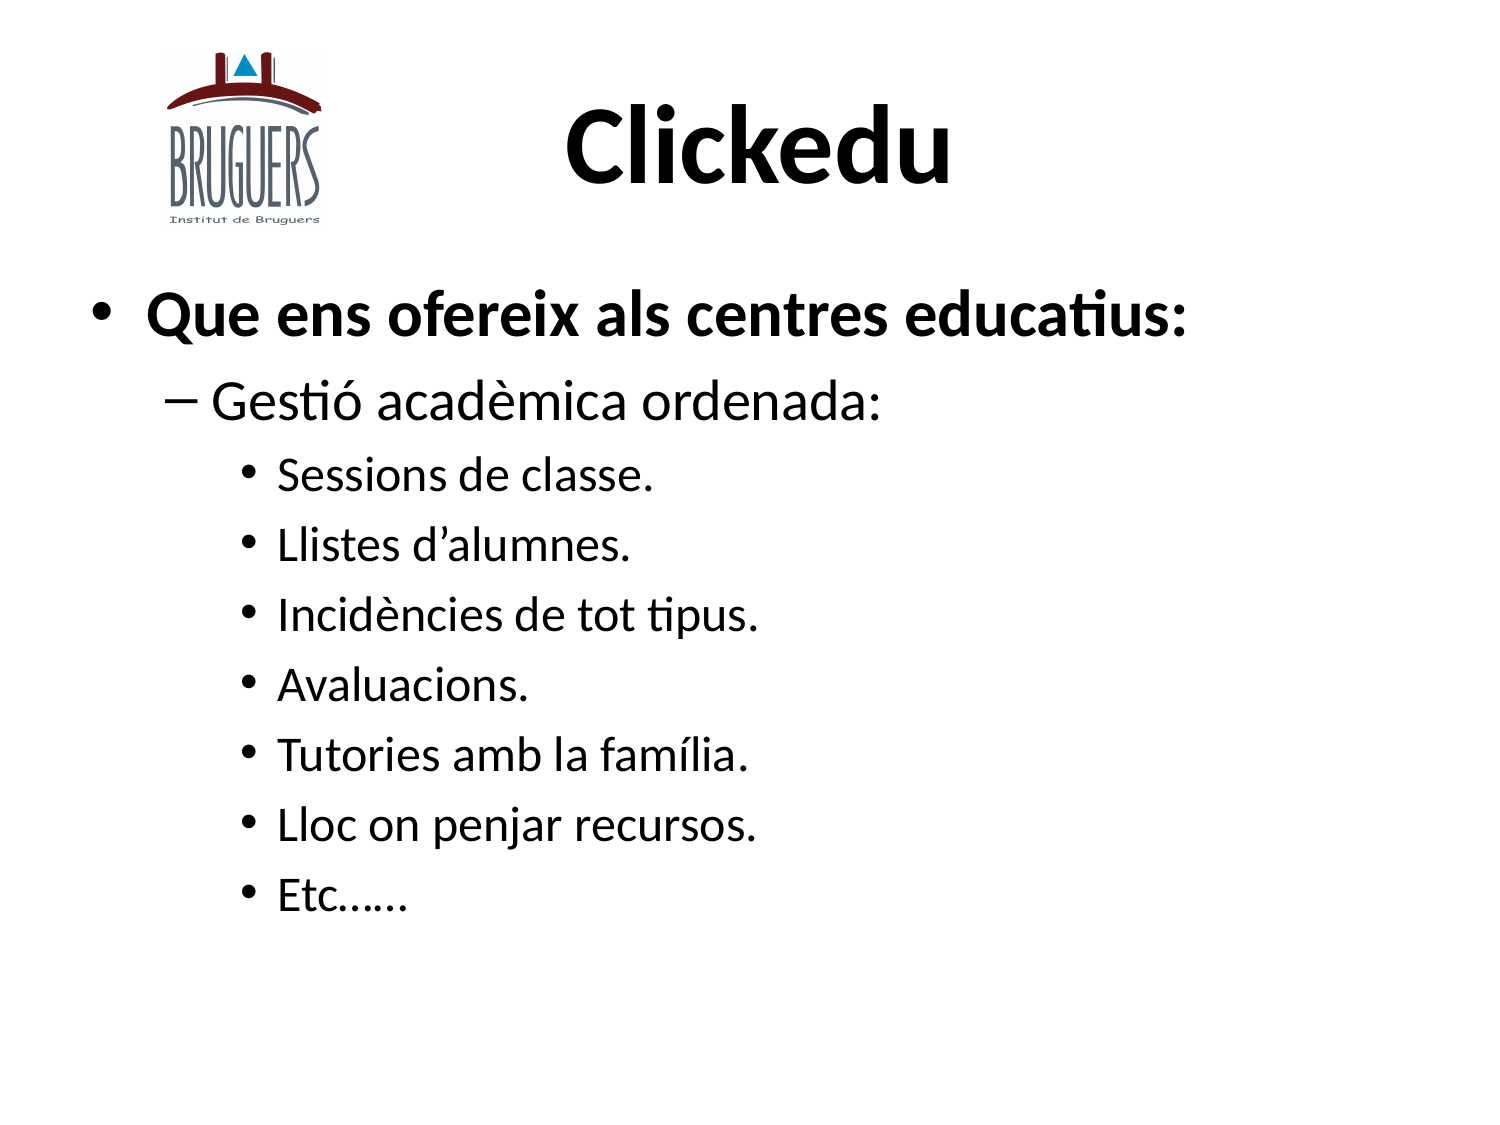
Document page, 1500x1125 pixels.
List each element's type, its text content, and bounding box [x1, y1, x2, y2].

list Que ens ofereix als centres educatius: Gestió acadèmica ordenada: Sessions de classe. Llistes d’alumnes. Incidències de tot tipus. Avaluacions. Tutories amb la família. Lloc on penjar recursos. Etc…… [75, 262, 1425, 1005]
picture [163, 50, 323, 228]
title Clickedu [75, 45, 1425, 233]
